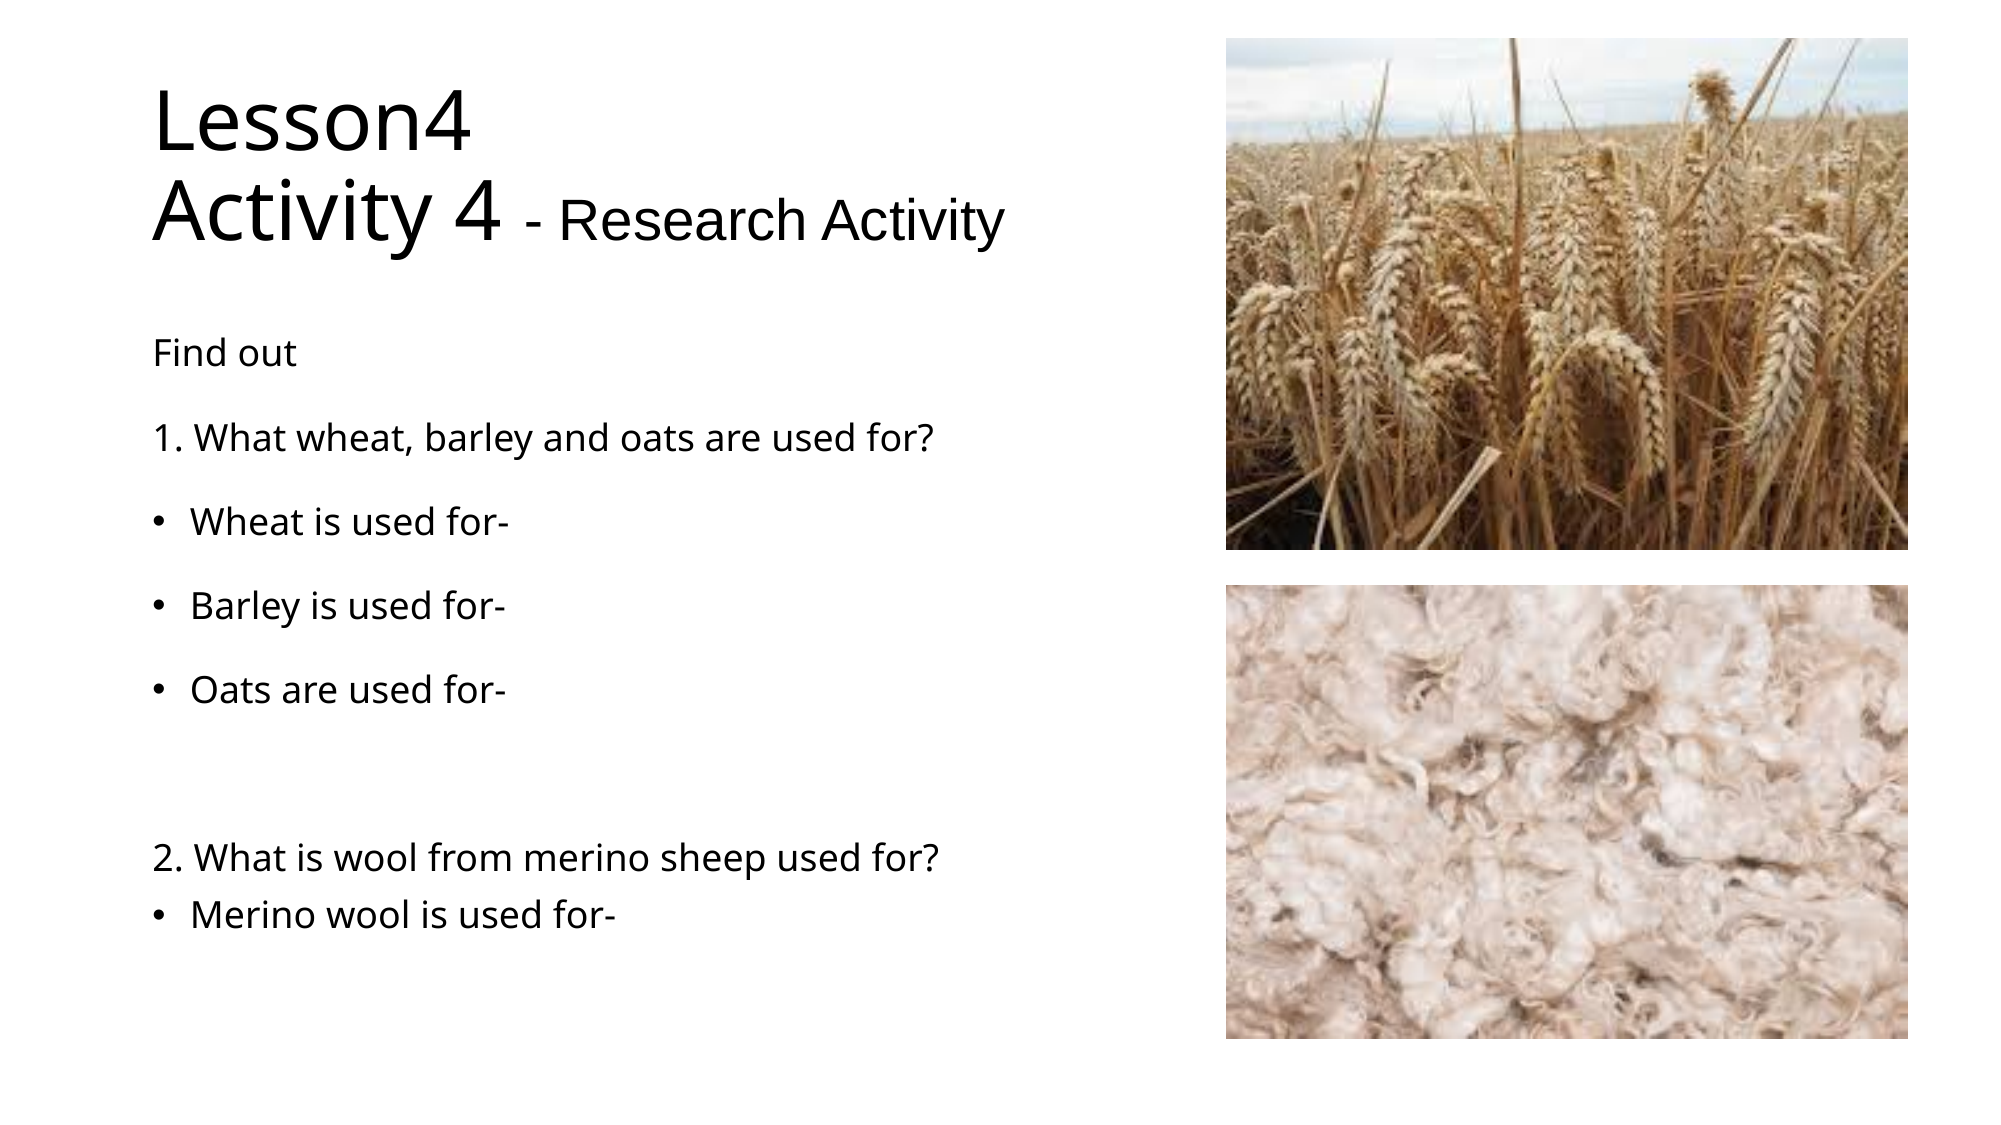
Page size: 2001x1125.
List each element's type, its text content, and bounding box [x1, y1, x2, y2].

title Lesson4 Activity 4 - Research Activity [137, 59, 1225, 278]
list Find out 1. What wheat, barley and oats are used for? Wheat is used for- Barley is used for- Oats are used for- 2. What is wool from merino sheep used for? Merino wool is used for- [137, 299, 1000, 1014]
picture [1225, 38, 1909, 551]
picture [1225, 584, 1909, 1040]
